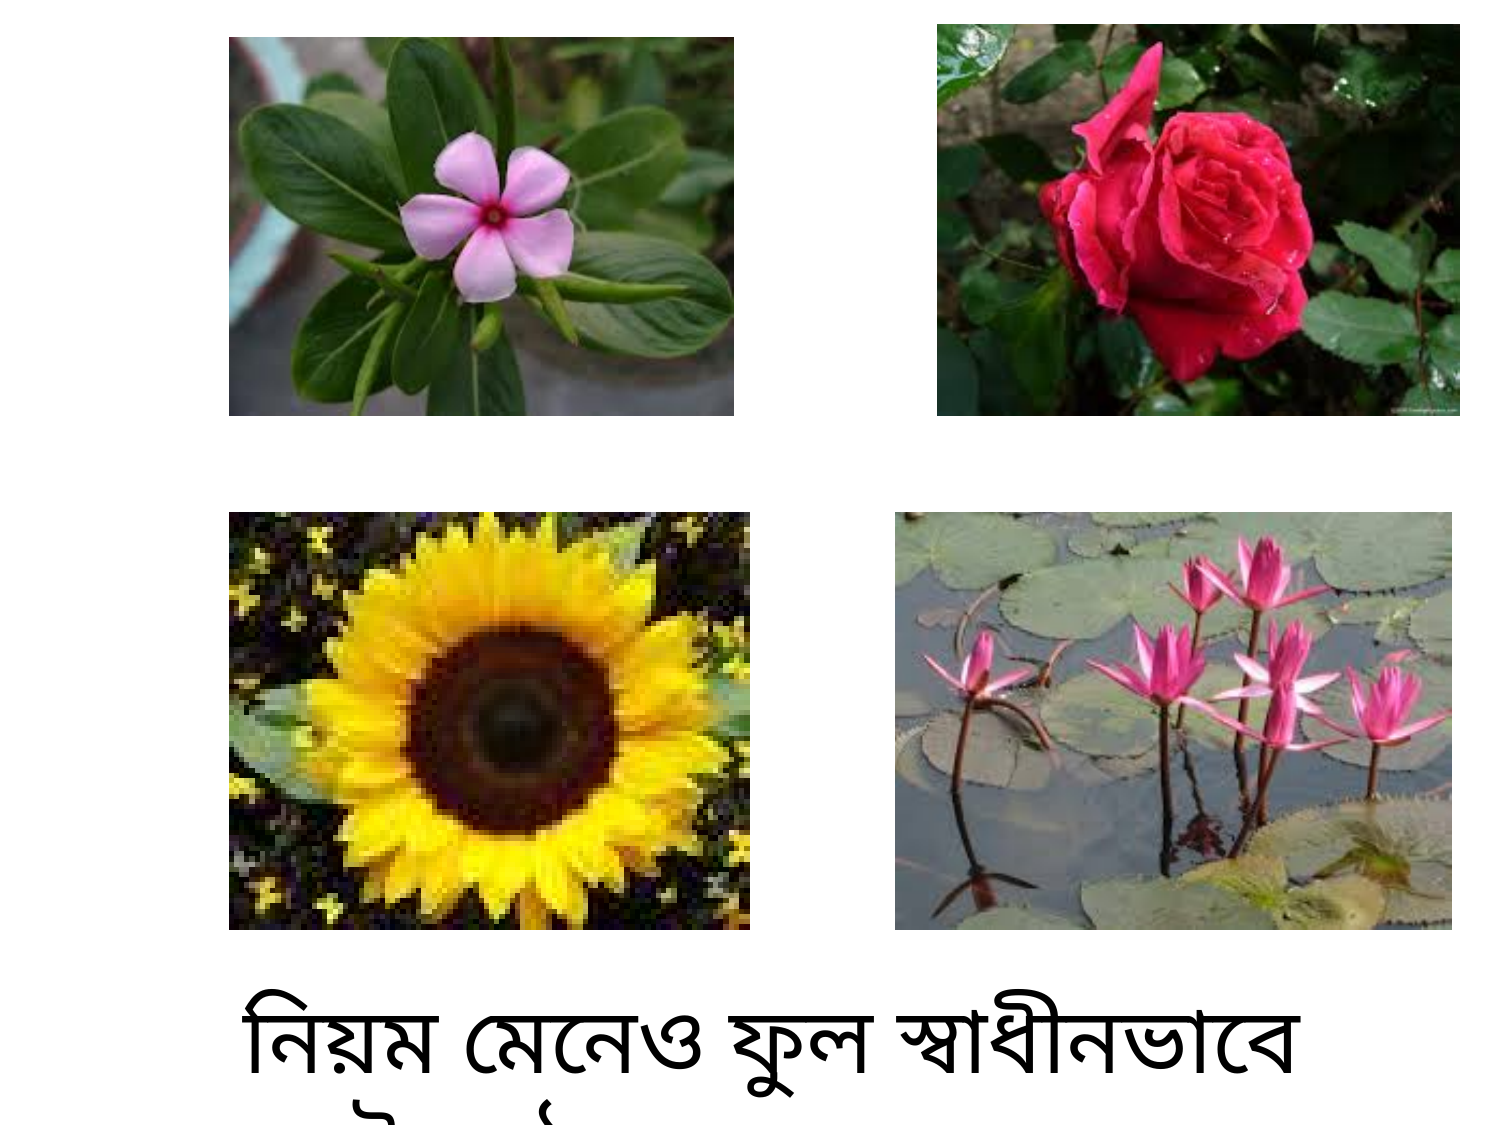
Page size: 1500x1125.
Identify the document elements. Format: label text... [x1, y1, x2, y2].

picture [937, 24, 1460, 416]
picture [895, 512, 1452, 930]
picture [228, 512, 751, 930]
picture [228, 37, 735, 416]
text_box নিয়ম মেনেও ফুল স্বাধীনভাবে ফুটে ওঠে। [229, 974, 1452, 1125]
